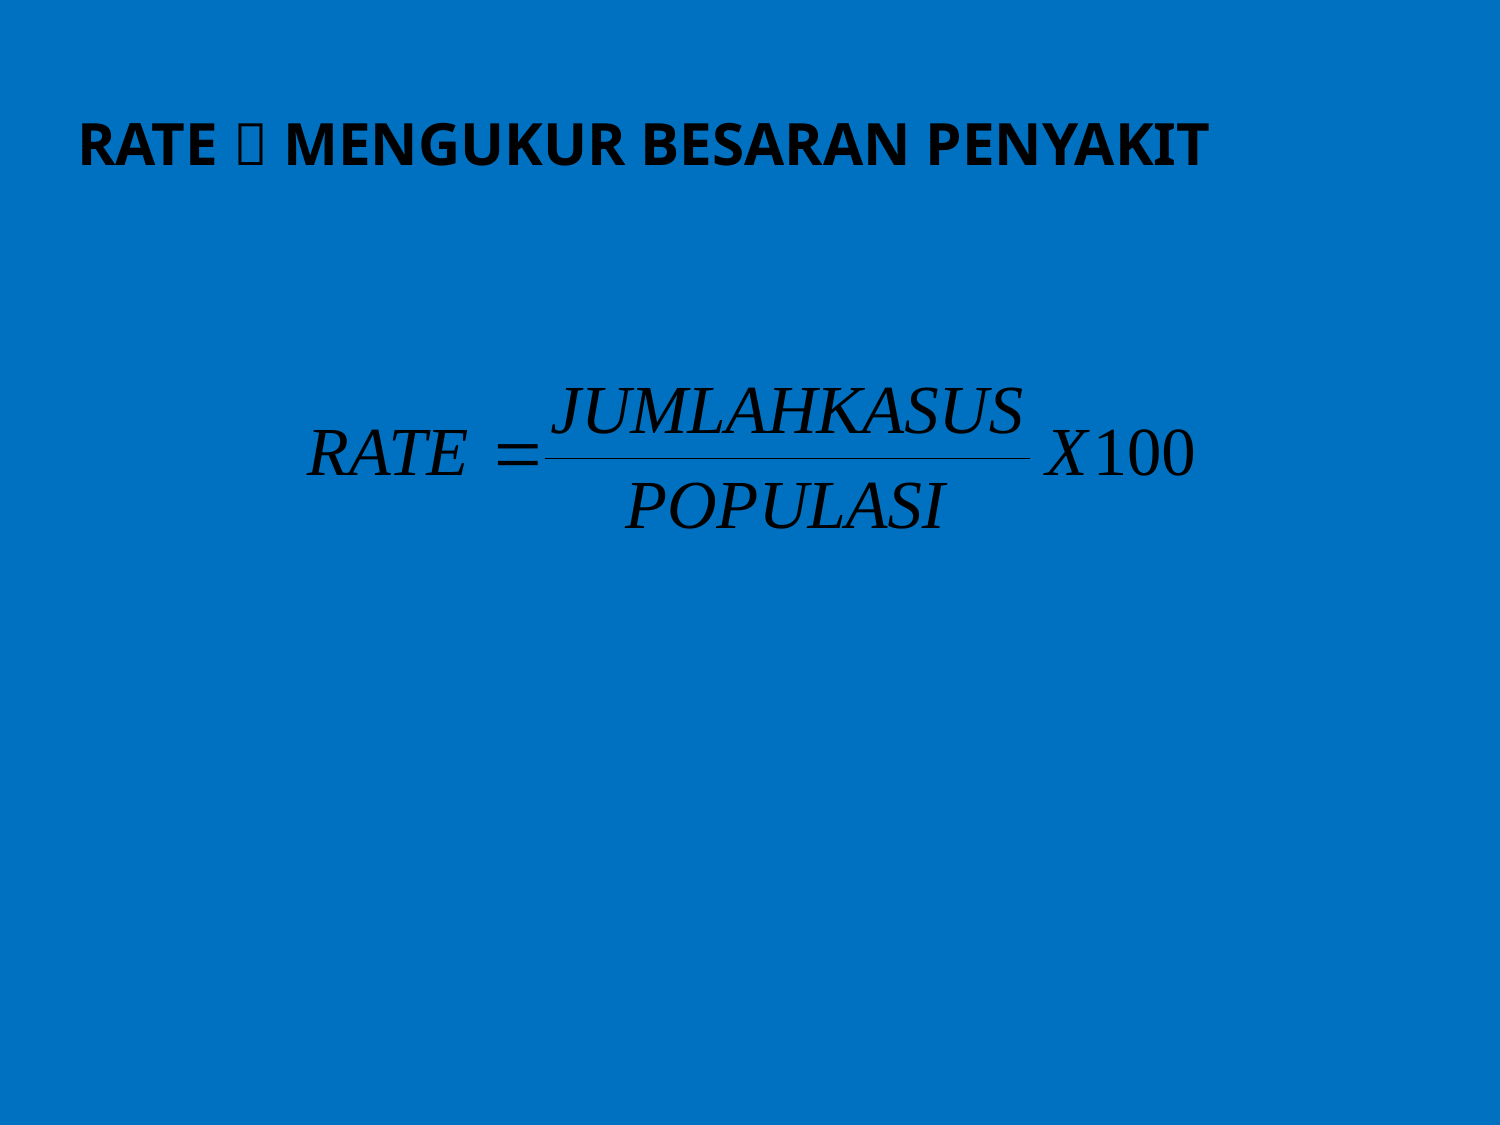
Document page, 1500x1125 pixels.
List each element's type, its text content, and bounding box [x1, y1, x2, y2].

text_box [299, 374, 1201, 640]
text_box RATE  MENGUKUR BESARAN PENYAKIT [62, 99, 1475, 510]
